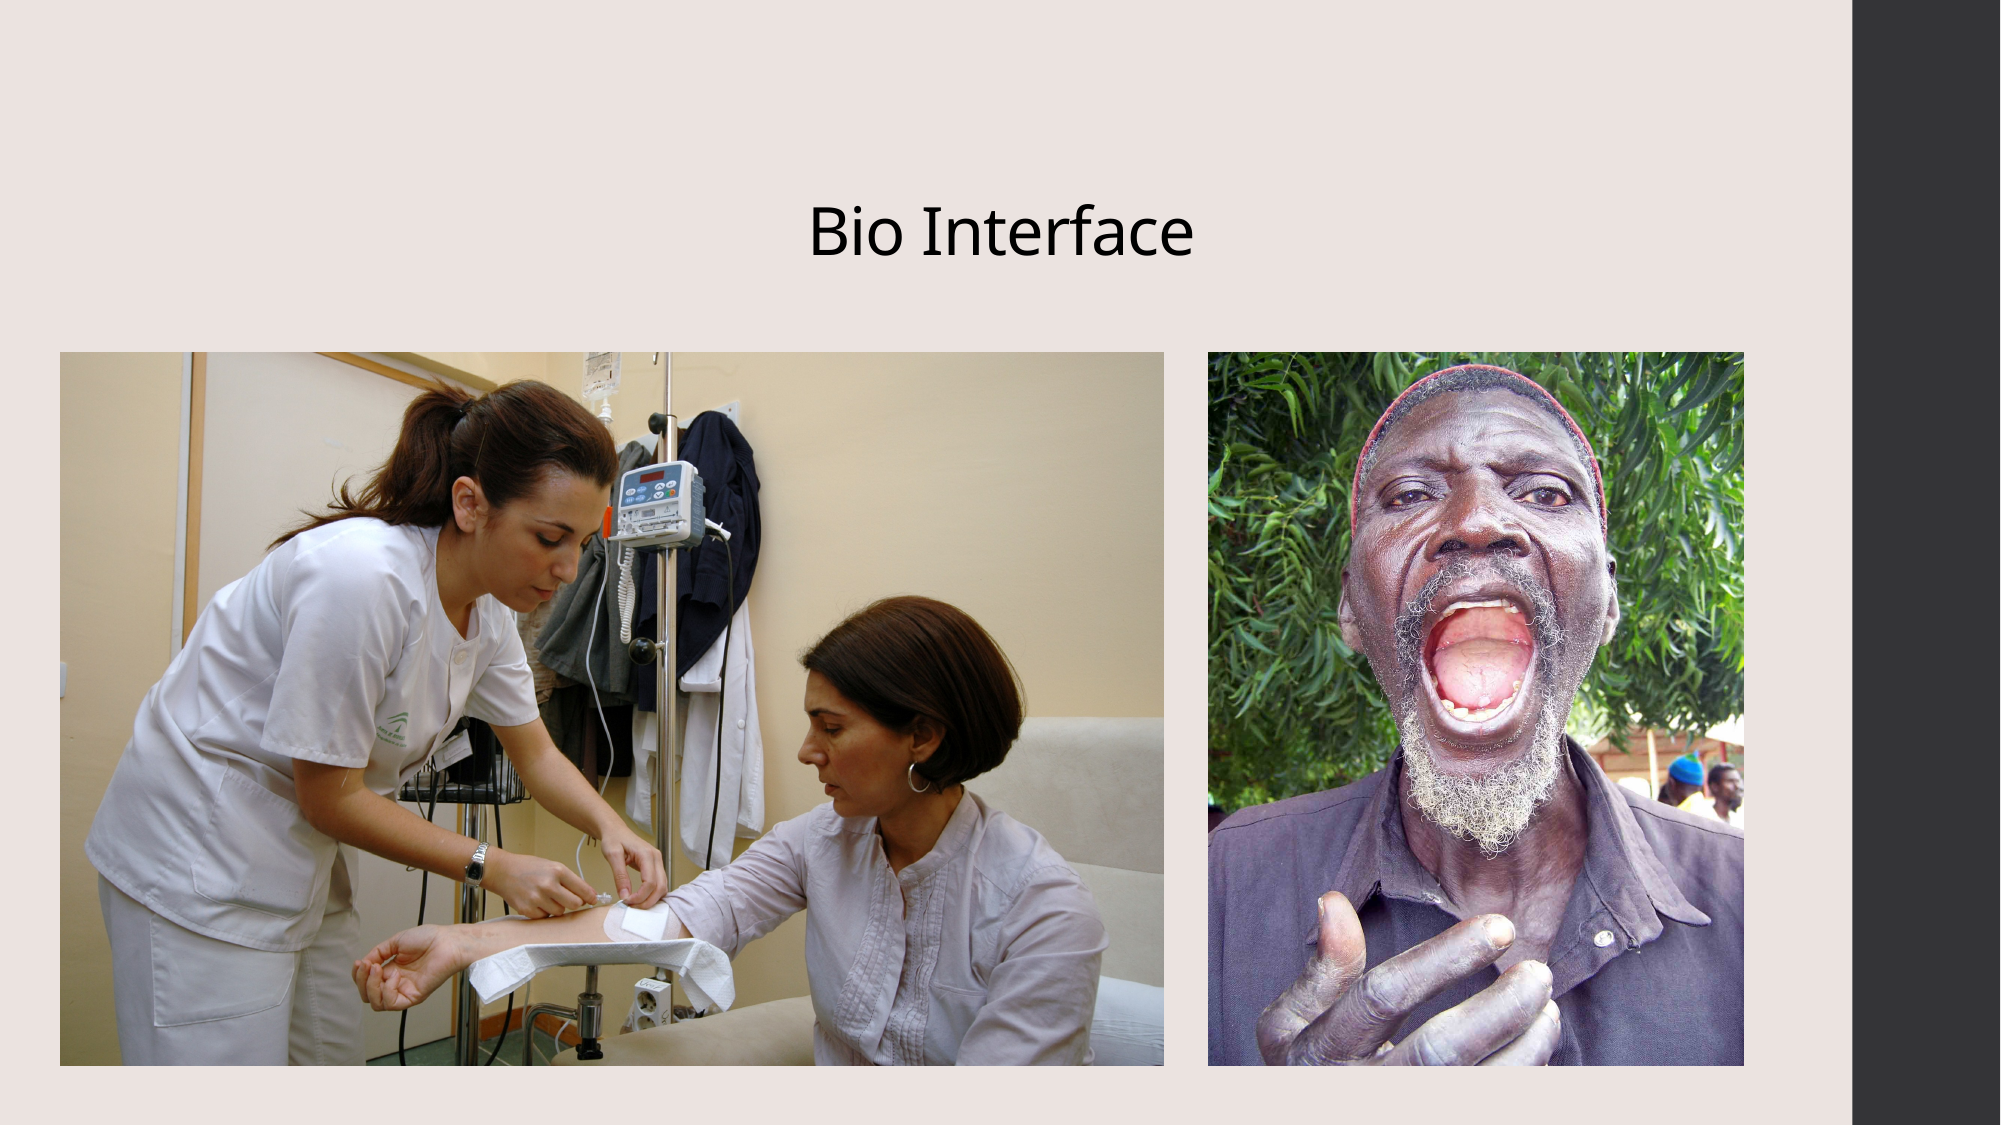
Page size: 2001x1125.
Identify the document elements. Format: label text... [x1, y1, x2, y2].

title Bio Interface [206, 60, 1797, 278]
picture [1207, 351, 1744, 1067]
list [60, 351, 1164, 1067]
